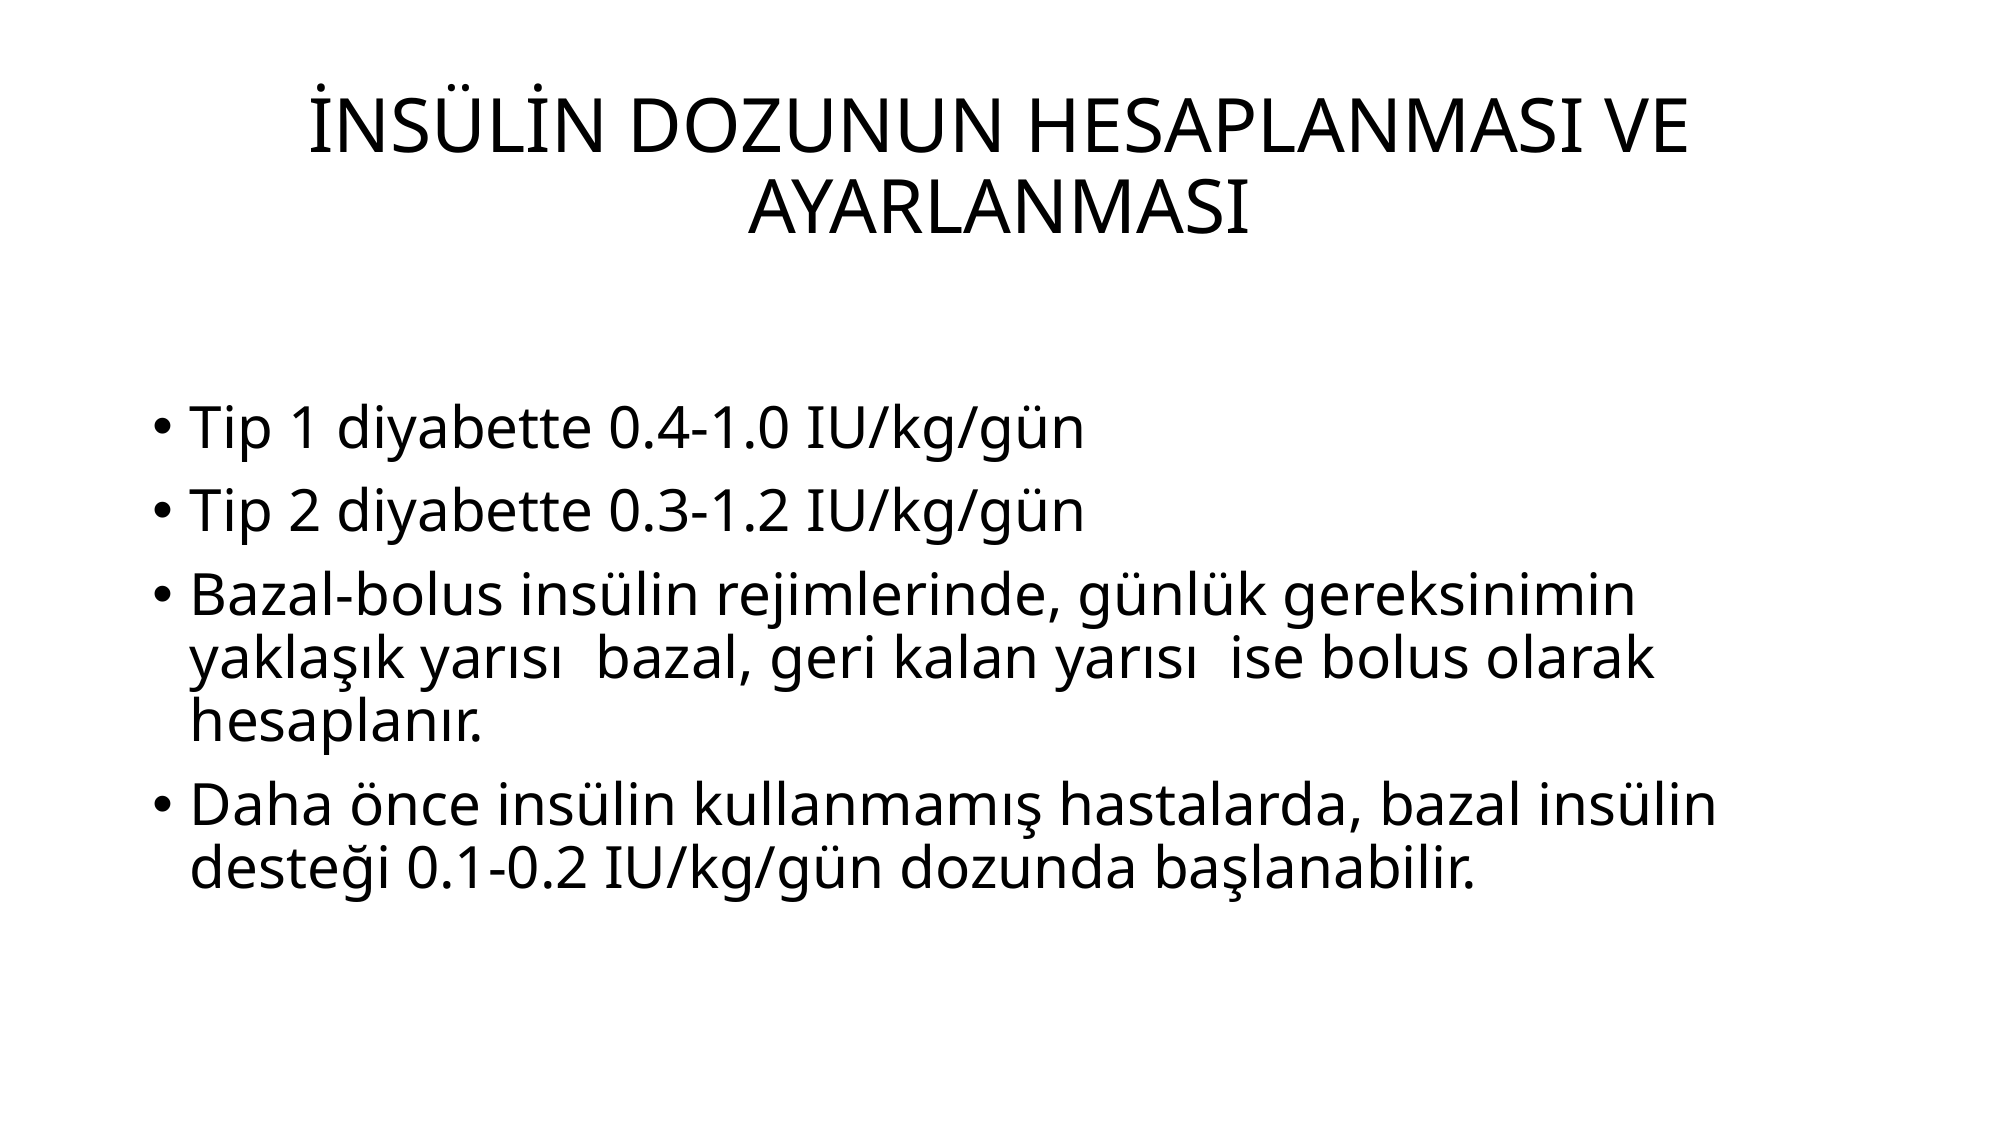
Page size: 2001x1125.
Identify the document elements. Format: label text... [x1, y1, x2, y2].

title İNSÜLİN DOZUNUN HESAPLANMASI VE AYARLANMASI [111, 59, 1889, 278]
list Tip 1 diyabette 0.4-1.0 IU/kg/gün Tip 2 diyabette 0.3-1.2 IU/kg/gün Bazal-bolus insülin rejimlerinde, günlük gereksinimin yaklaşık yarısı bazal, geri kalan yarısı ise bolus olarak hesaplanır. Daha önce insülin kullanmamış hastalarda, bazal insülin desteği 0.1-0.2 IU/kg/gün dozunda başlanabilir. [137, 299, 1863, 1014]
